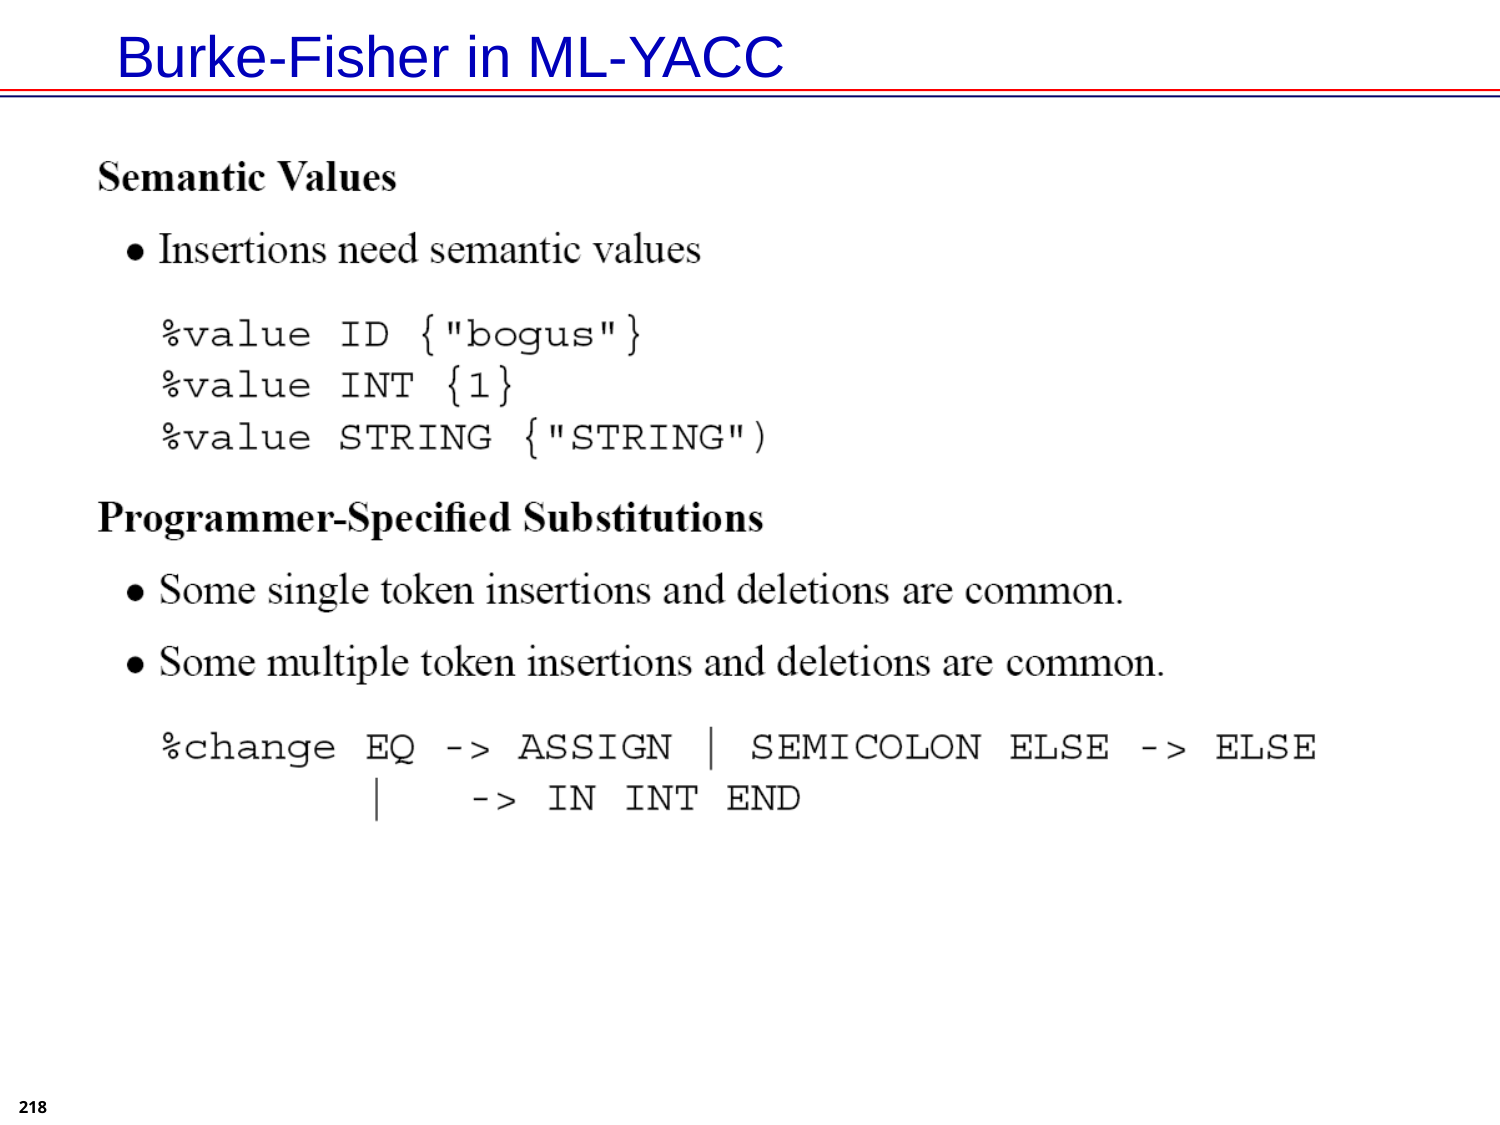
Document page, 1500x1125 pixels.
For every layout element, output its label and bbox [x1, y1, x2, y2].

title [101, 14, 1399, 150]
list [75, 150, 1480, 895]
slide_number [0, 1089, 63, 1125]
